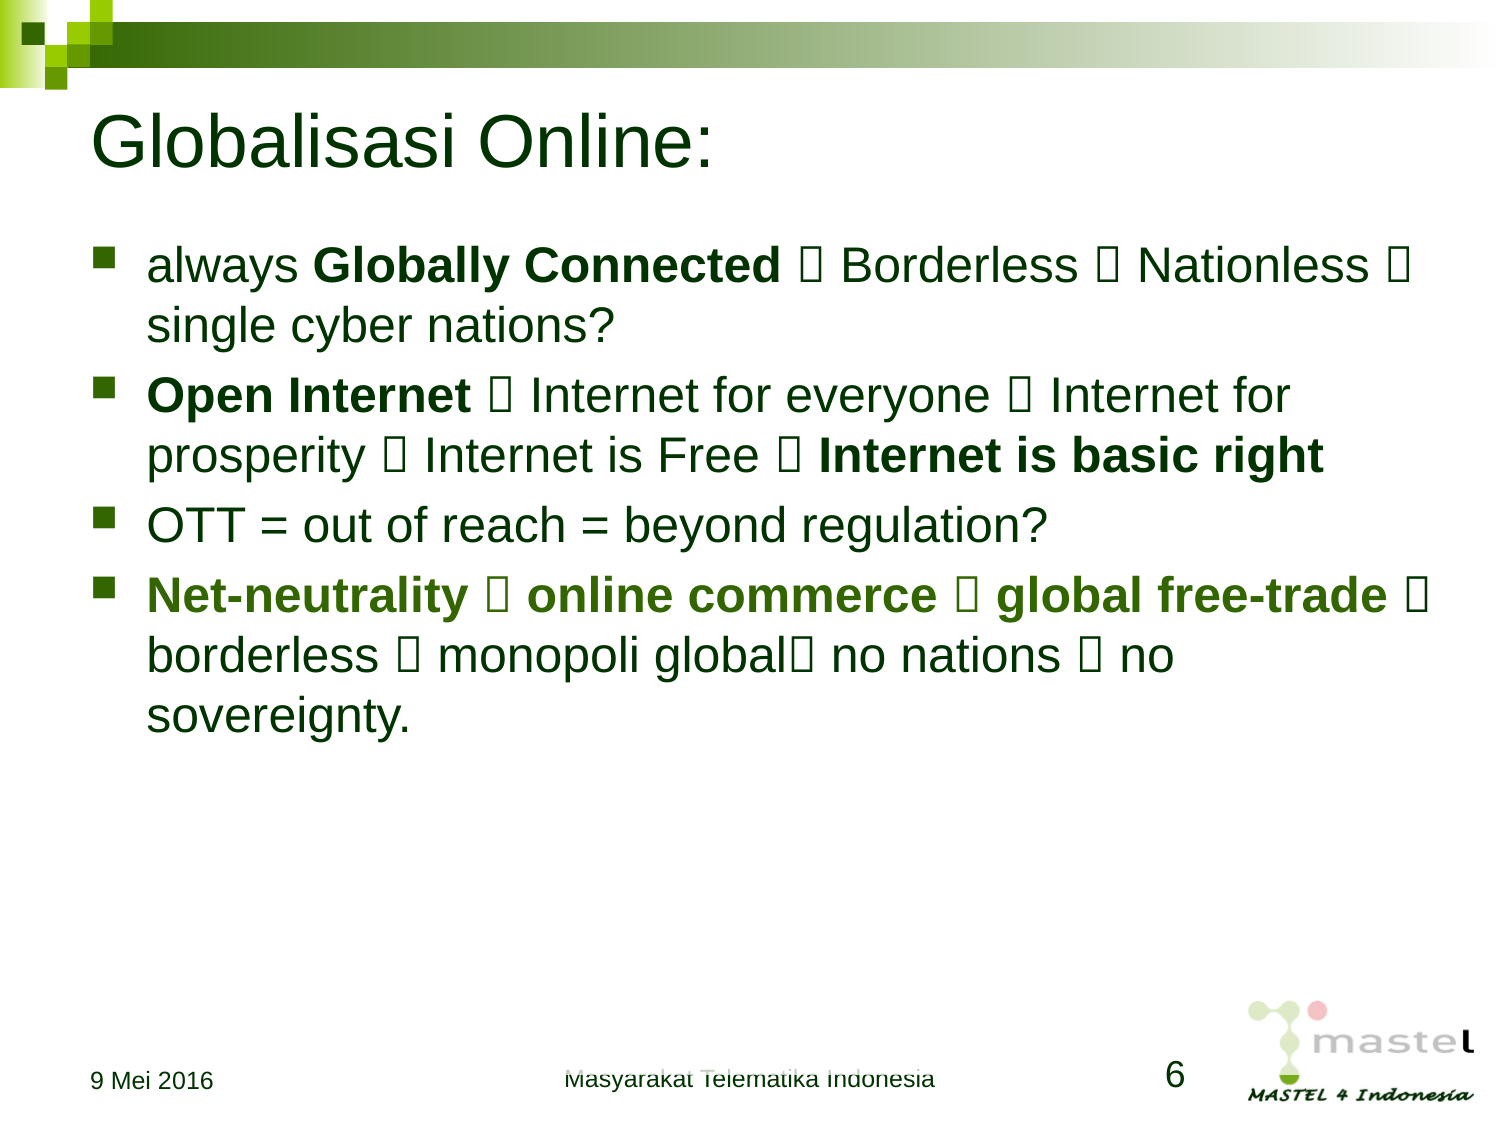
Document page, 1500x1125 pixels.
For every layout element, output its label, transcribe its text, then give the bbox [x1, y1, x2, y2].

slide_number 9 Mei 2016 [74, 1024, 426, 1103]
list always Globally Connected  Borderless  Nationless  single cyber nations? Open Internet  Internet for everyone  Internet for prosperity  Internet is Free  Internet is basic right OTT = out of reach = beyond regulation? Net-neutrality  online commerce  global free-trade  borderless  monopoli global no nations  no sovereignty. [74, 226, 1463, 1076]
picture [1463, 999, 1475, 1042]
slide_number 6 [1149, 1042, 1500, 1103]
footer Masyarakat Telematika Indonesia [512, 1024, 988, 1101]
title Globalisasi Online: [74, 49, 1463, 226]
